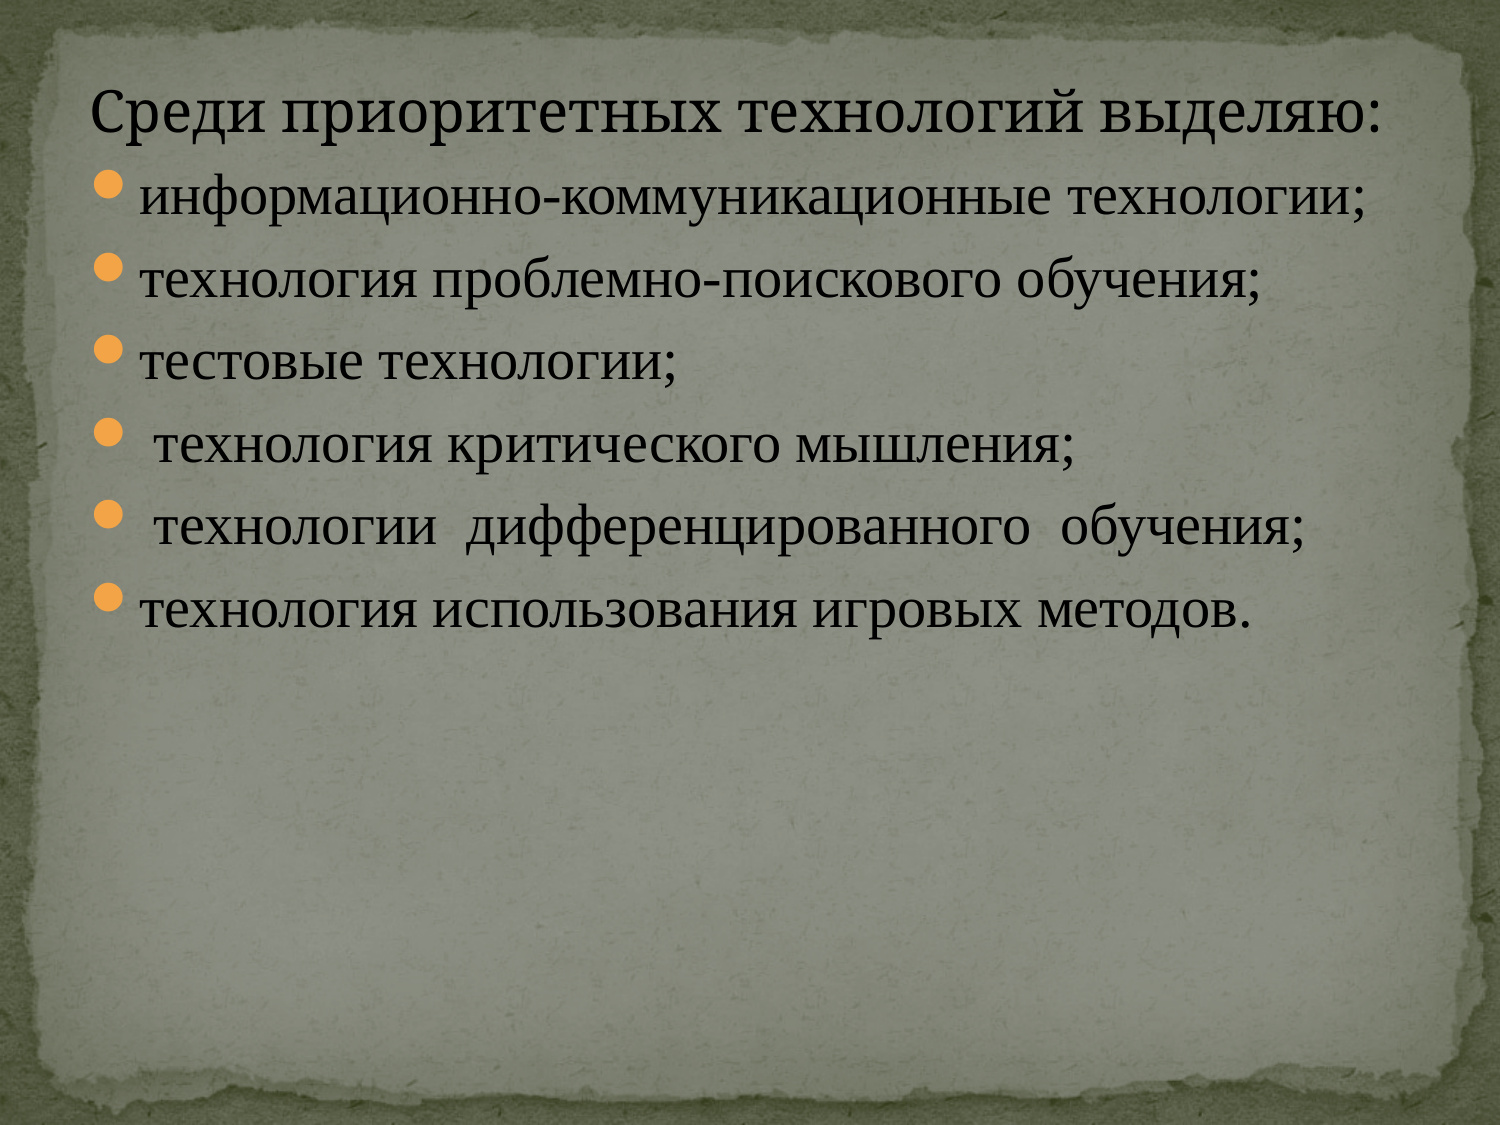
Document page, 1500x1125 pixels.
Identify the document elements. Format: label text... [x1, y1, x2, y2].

title [74, 24, 1425, 225]
list Среди приоритетных технологий выделяю: информационно-коммуникационные технологии; технология проблемно-поискового обучения; тестовые технологии; технология критического мышления; технологии дифференцированного обучения; технология использования игровых методов. [75, 225, 1425, 1005]
